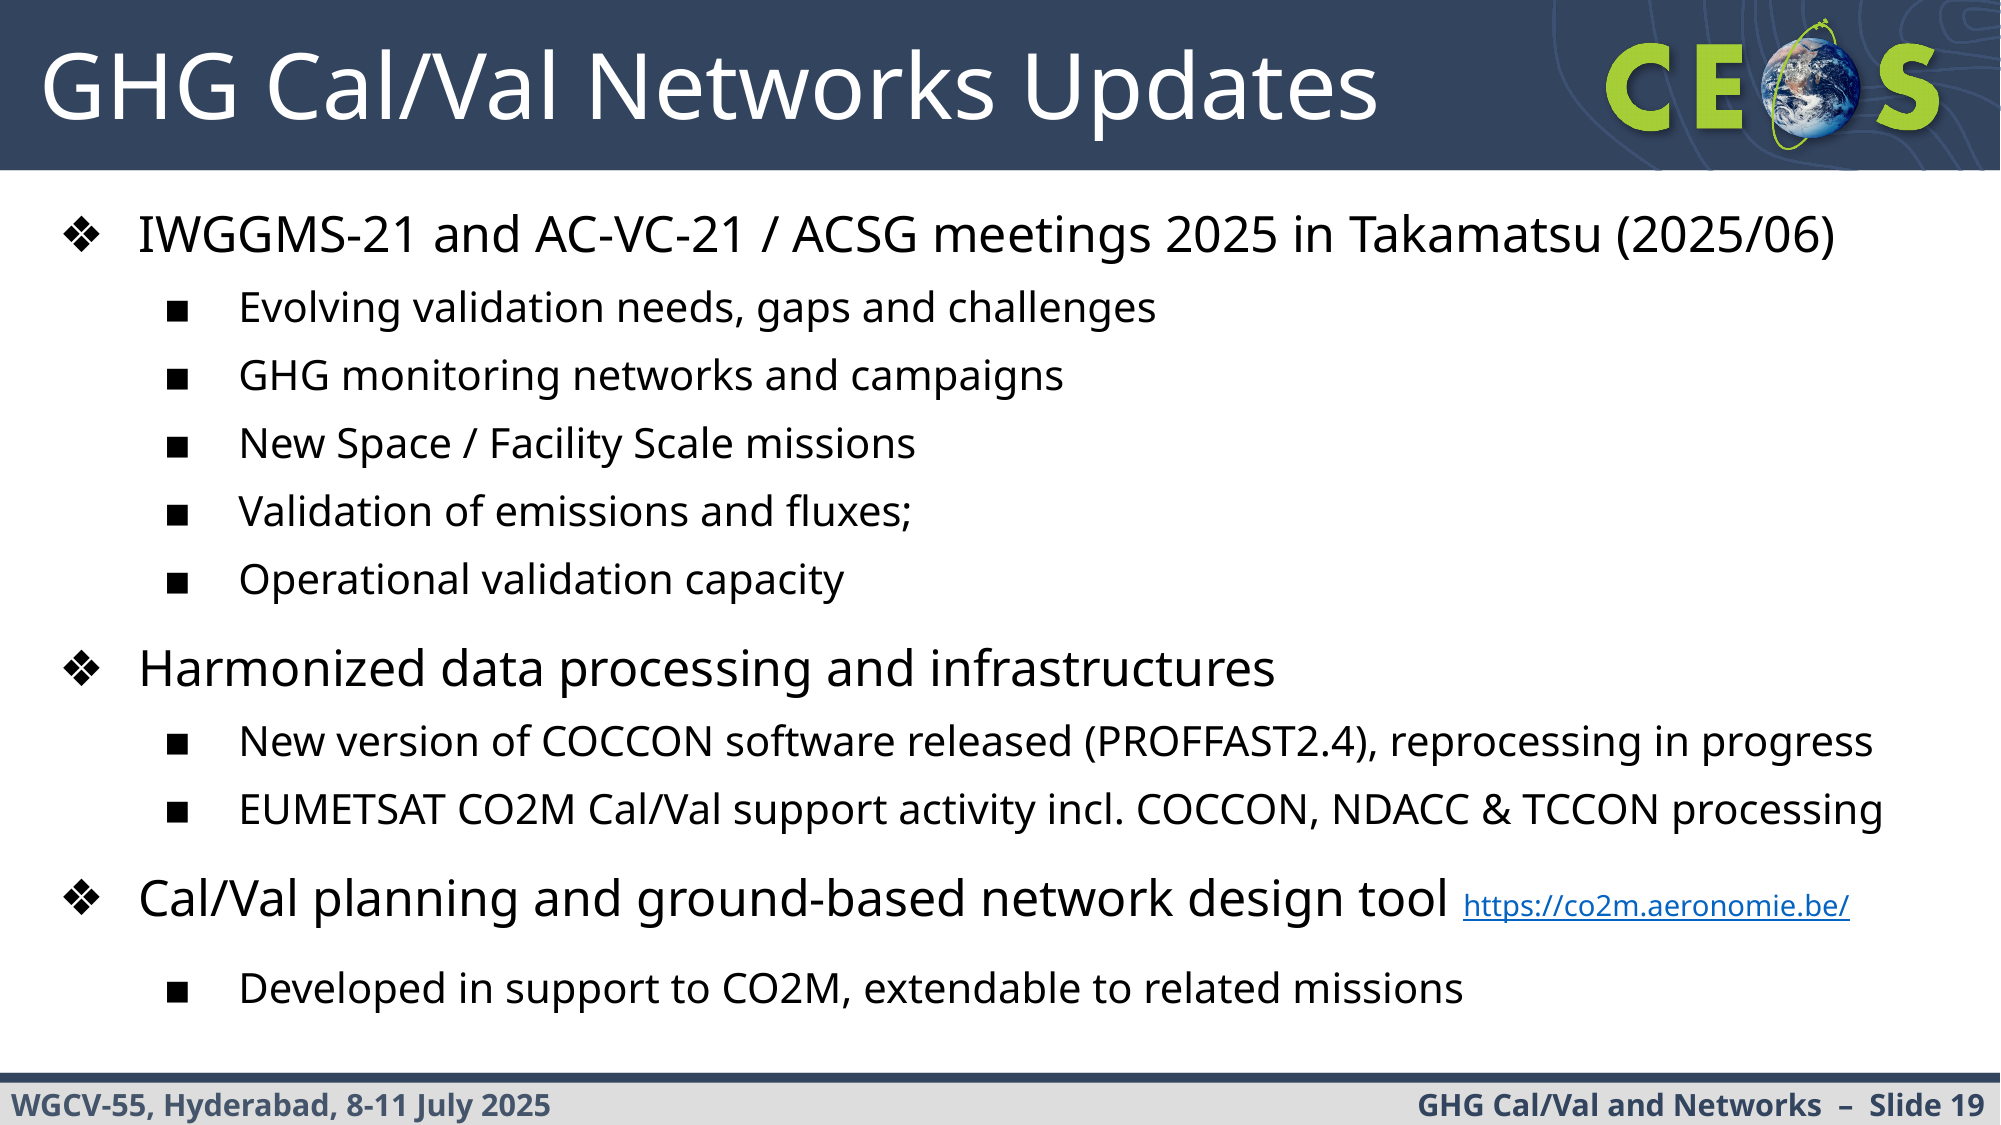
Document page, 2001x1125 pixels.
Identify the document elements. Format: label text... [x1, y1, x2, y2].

list IWGGMS-21 and AC-VC-21 / ACSG meetings 2025 in Takamatsu (2025/06) Evolving validation needs, gaps and challenges GHG monitoring networks and campaigns New Space / Facility Scale missions Validation of emissions and fluxes; Operational validation capacity Harmonized data processing and infrastructures New version of COCCON software released (PROFFAST2.4), reprocessing in progress EUMETSAT CO2M Cal/Val support activity incl. COCCON, NDACC & TCCON processing Cal/Val planning and ground-based network design tool https://co2m.aeronomie.be/ Developed in support to CO2M, extendable to related missions [27, 188, 1911, 995]
picture [1606, 18, 1939, 150]
title GHG Cal/Val Networks Updates [28, 20, 1569, 159]
